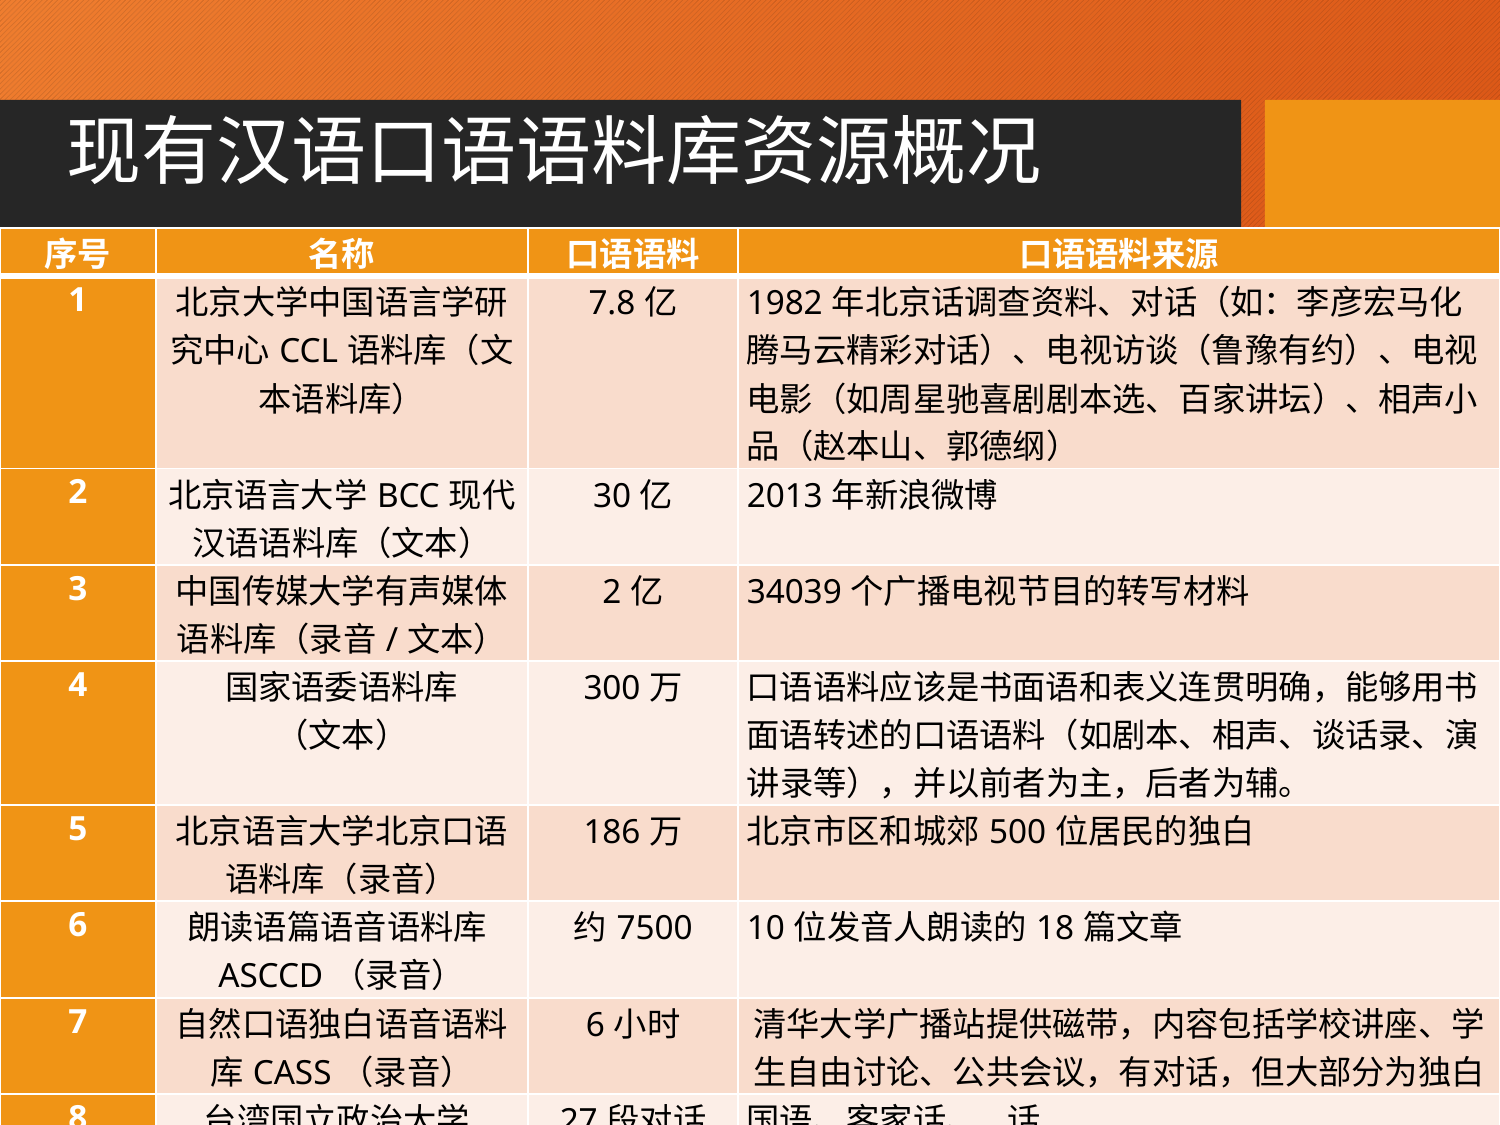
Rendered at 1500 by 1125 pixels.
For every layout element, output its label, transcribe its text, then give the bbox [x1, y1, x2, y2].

table_cell 北京大学中国语言学研究中心CCL语料库（文本语料库） [157, 279, 527, 468]
table_cell 清华大学广播站提供磁带，内容包括学校讲座、学生自由讨论、公共会议，有对话，但大部分为独白 [739, 999, 1499, 1093]
table_cell 2013年新浪微博 [739, 469, 1499, 564]
table_cell 6 [1, 902, 155, 997]
table_cell 国家语委语料库 （文本） [157, 662, 527, 804]
table_cell 2亿 [529, 566, 737, 660]
table_cell 6小时 [529, 999, 737, 1093]
table_cell 1982年北京话调查资料、对话（如：李彦宏马化腾马云精彩对话）、电视访谈（鲁豫有约）、电视电影（如周星驰喜剧剧本选、百家讲坛）、相声小品（赵本山、郭德纲） [739, 279, 1499, 468]
table_header 口语语料 [529, 229, 737, 273]
table_cell 7 [1, 999, 155, 1093]
table_cell 口语语料应该是书面语和表义连贯明确，能够用书面语转述的口语语料（如剧本、相声、谈话录、演讲录等），并以前者为主，后者为辅。 [739, 662, 1499, 804]
table_cell 34039个广播电视节目的转写材料 [739, 566, 1499, 660]
title 现有汉语口语语料库资源概况 [51, 65, 1183, 227]
table_cell 自然口语独白语音语料库CASS（录音） [157, 999, 527, 1093]
table_cell 约7500 [529, 902, 737, 997]
table_cell 5 [1, 806, 155, 900]
table_cell 186万 [529, 806, 737, 900]
table_cell 1 [1, 279, 155, 468]
table_cell 10位发音人朗读的18篇文章 [739, 902, 1499, 997]
table_cell 台湾国立政治大学NCCU Corpus of Spoken Chinese [157, 1095, 527, 1125]
table_cell 朗读语篇语音语料库ASCCD（录音） [157, 902, 527, 997]
table_cell 27段对话 [529, 1095, 737, 1125]
table_cell 3 [1, 566, 155, 660]
table_cell 中国传媒大学有声媒体语料库（录音/文本） [157, 566, 527, 660]
table_header 序号 [1, 229, 155, 273]
table_cell 北京市区和城郊500位居民的独白 [739, 806, 1499, 900]
table_cell 7.8亿 [529, 279, 737, 468]
table_cell 2 [1, 469, 155, 564]
table_cell 国语、客家话、.话 [739, 1095, 1499, 1125]
table_header 口语语料来源 [739, 229, 1499, 273]
table_cell 30亿 [529, 469, 737, 564]
table_header 名称 [157, 229, 527, 273]
table_cell 300万 [529, 662, 737, 804]
table_cell 8 [1, 1095, 155, 1125]
table_cell 北京语言大学北京口语语料库（录音） [157, 806, 527, 900]
table_cell 北京语言大学BCC现代汉语语料库（文本） [157, 469, 527, 564]
table_cell 4 [1, 662, 155, 804]
